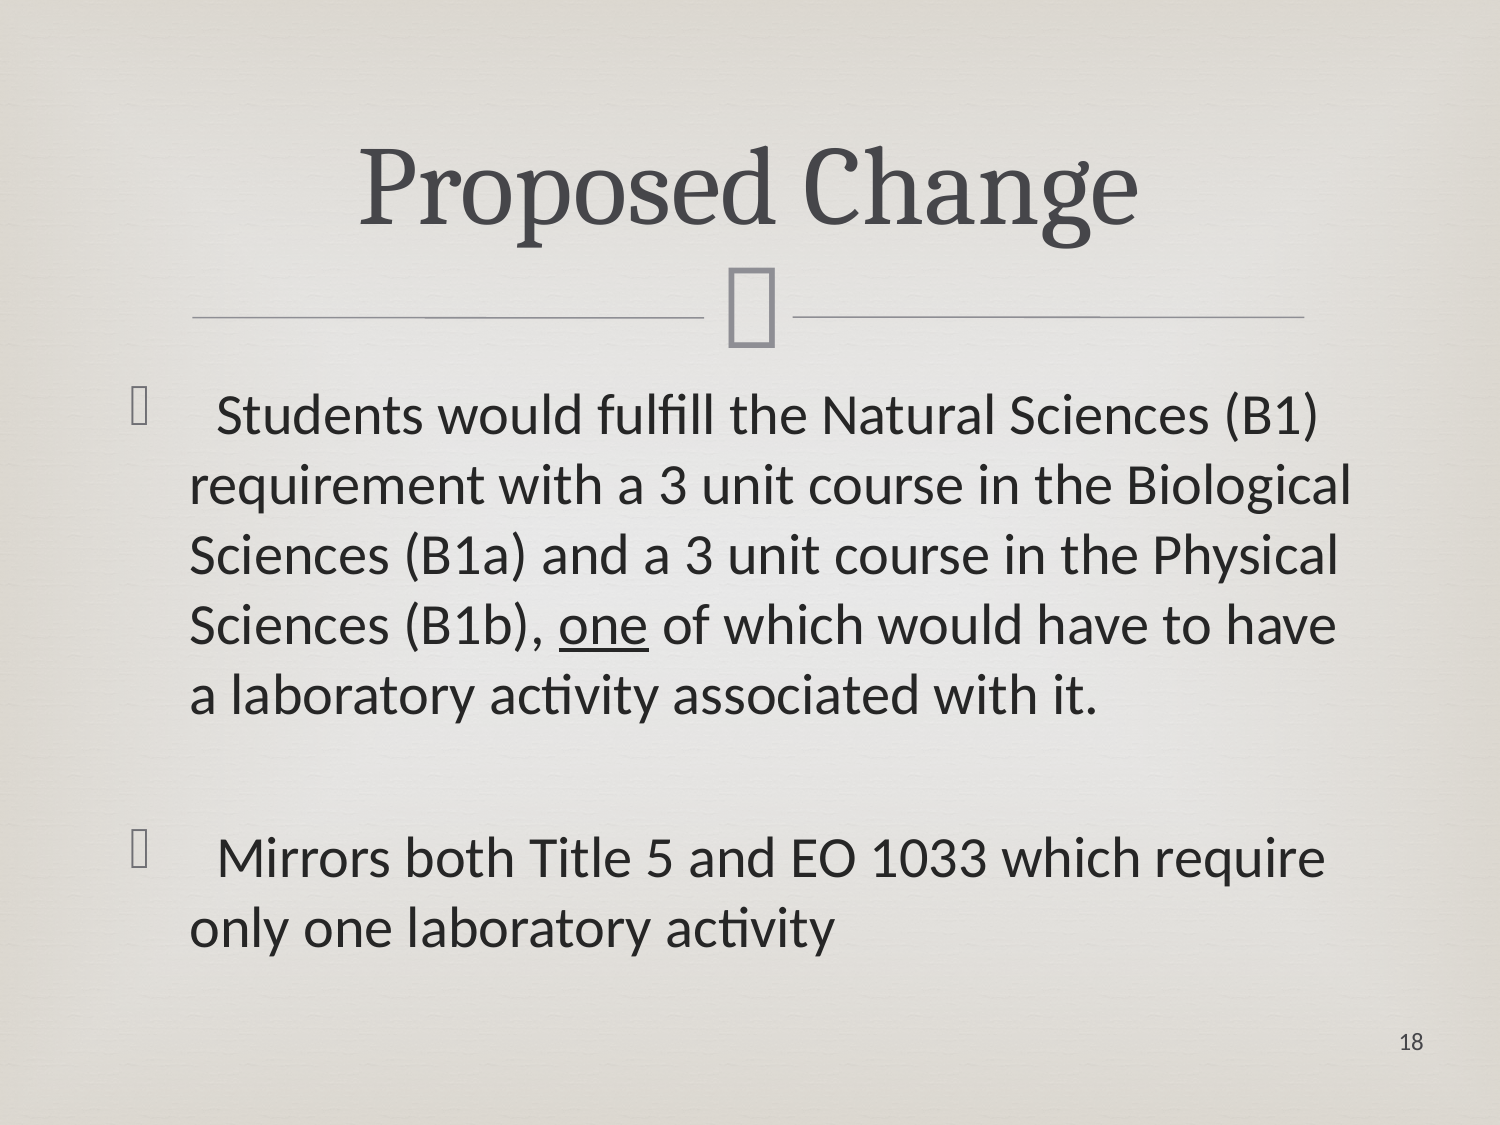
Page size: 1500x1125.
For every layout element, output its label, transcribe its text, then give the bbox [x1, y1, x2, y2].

slide_number 18 [1089, 1010, 1440, 1071]
title Proposed Change [112, 93, 1386, 267]
list Students would fulfill the Natural Sciences (B1) requirement with a 3 unit course in the Biological Sciences (B1a) and a 3 unit course in the Physical Sciences (B1b), one of which would have to have a laboratory activity associated with it. Mirrors both Title 5 and EO 1033 which require only one laboratory activity [114, 368, 1386, 1005]
